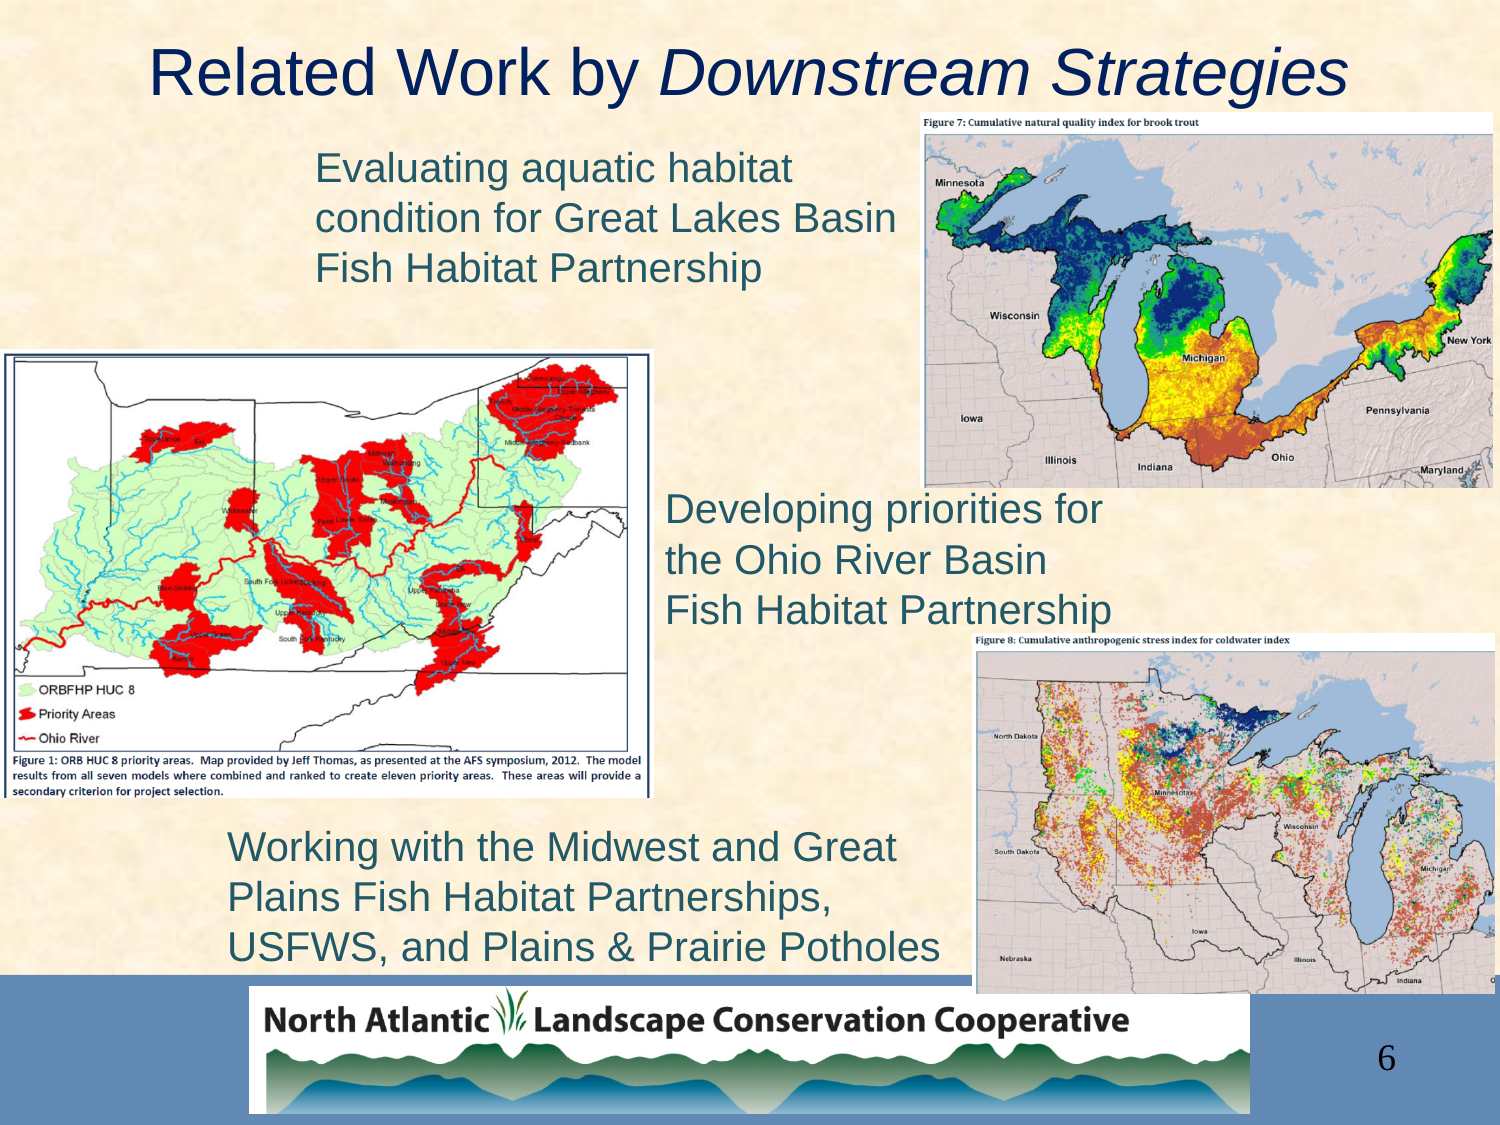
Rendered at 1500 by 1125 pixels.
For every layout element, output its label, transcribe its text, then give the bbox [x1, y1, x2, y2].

text_box Developing priorities for the Ohio River Basin Fish Habitat Partnership [661, 474, 1150, 640]
title Related Work by Downstream Strategies [75, 0, 1425, 163]
picture [0, 0, 1500, 1114]
text_box Evaluating aquatic habitat condition for Great Lakes Basin Fish Habitat Partnership [299, 133, 913, 299]
text_box Working with the Midwest and Great Plains Fish Habitat Partnerships, USFWS, and Plains & Prairie Potholes [212, 812, 966, 978]
slide_number 6 [1362, 1025, 1438, 1085]
